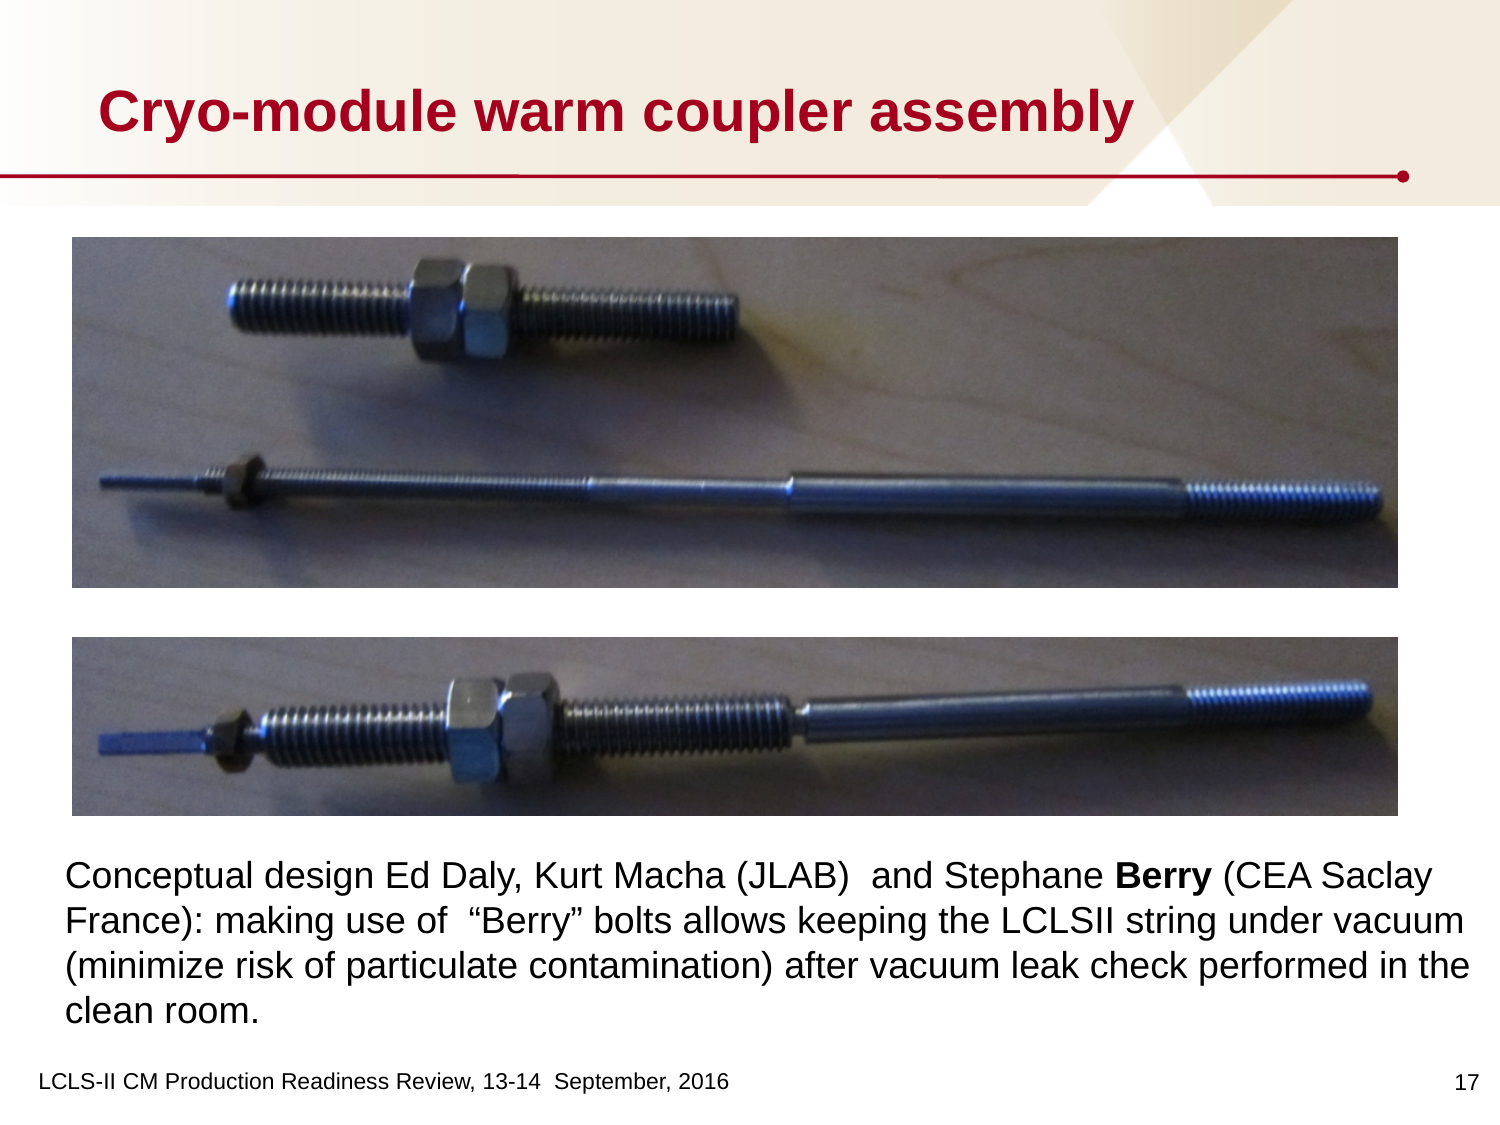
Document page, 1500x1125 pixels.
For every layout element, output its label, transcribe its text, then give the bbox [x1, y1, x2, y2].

text_box Cryo-module warm coupler assembly [99, 19, 1429, 144]
picture [0, 0, 1500, 206]
text_box Conceptual design Ed Daly, Kurt Macha (JLAB) and Stephane Berry (CEA Saclay France): making use of “Berry” bolts allows keeping the LCLSII string under vacuum (minimize risk of particulate contamination) after vacuum leak check performed in the clean room. [50, 844, 1487, 1039]
slide_number 17 [1442, 1036, 1495, 1125]
footer LCLS-II CM Production Readiness Review, 13-14 September, 2016 [23, 1059, 807, 1111]
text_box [71, 237, 1398, 817]
